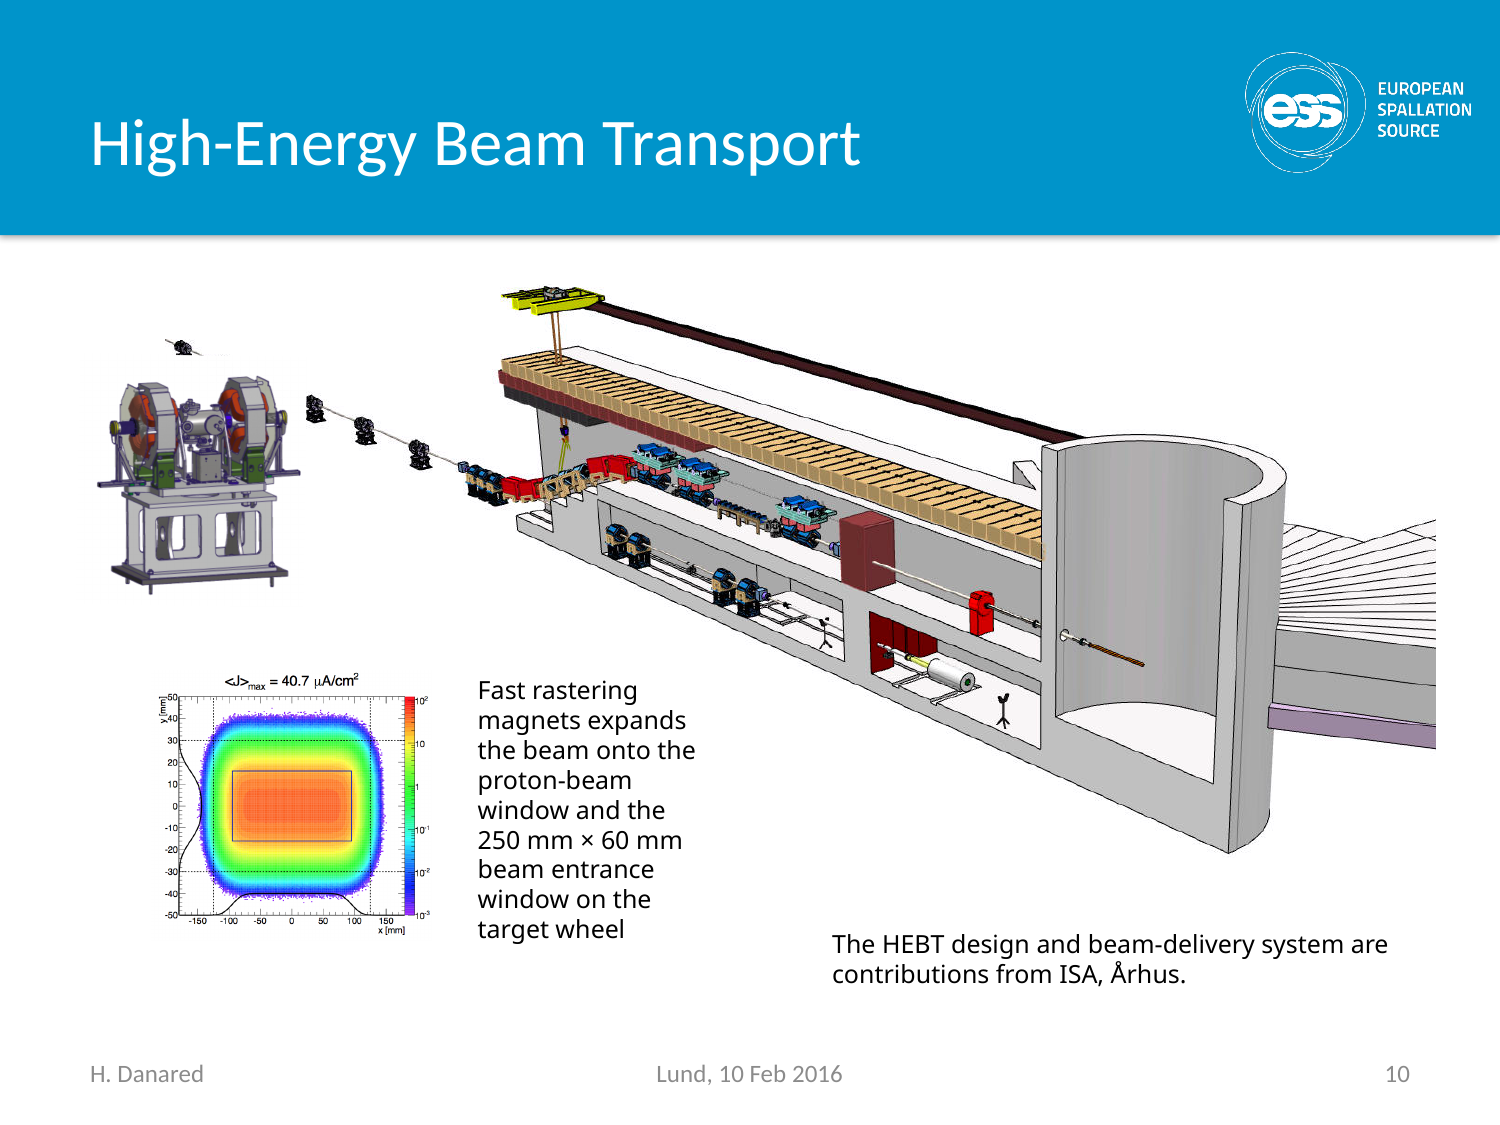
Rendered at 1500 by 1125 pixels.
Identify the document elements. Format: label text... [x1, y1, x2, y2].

picture [1409, 104, 1415, 115]
picture [1423, 83, 1430, 94]
text_box Fast rastering magnets expands the beam onto the proton-beam window and the 250 mm × 60 mm beam entrance window on the target wheel [466, 866, 727, 950]
slide_number 10 [1074, 1042, 1425, 1103]
picture [1443, 86, 1450, 93]
picture [1454, 83, 1458, 94]
picture [1418, 104, 1423, 115]
picture [1432, 125, 1438, 136]
title High-Energy Beam Transport [75, 45, 1247, 233]
picture [1400, 83, 1407, 94]
picture [1379, 83, 1385, 94]
text_box The HEBT design and beam-delivery system are contributions from ISA, Århus. [820, 893, 1412, 995]
slide_number H. Danared [75, 1042, 425, 1103]
footer Lund, 10 Feb 2016 [512, 1042, 988, 1103]
picture [1422, 125, 1428, 134]
picture [1436, 104, 1444, 115]
picture [1264, 94, 1342, 127]
picture [77, 284, 1436, 941]
picture [1398, 109, 1406, 115]
picture [1389, 104, 1393, 115]
